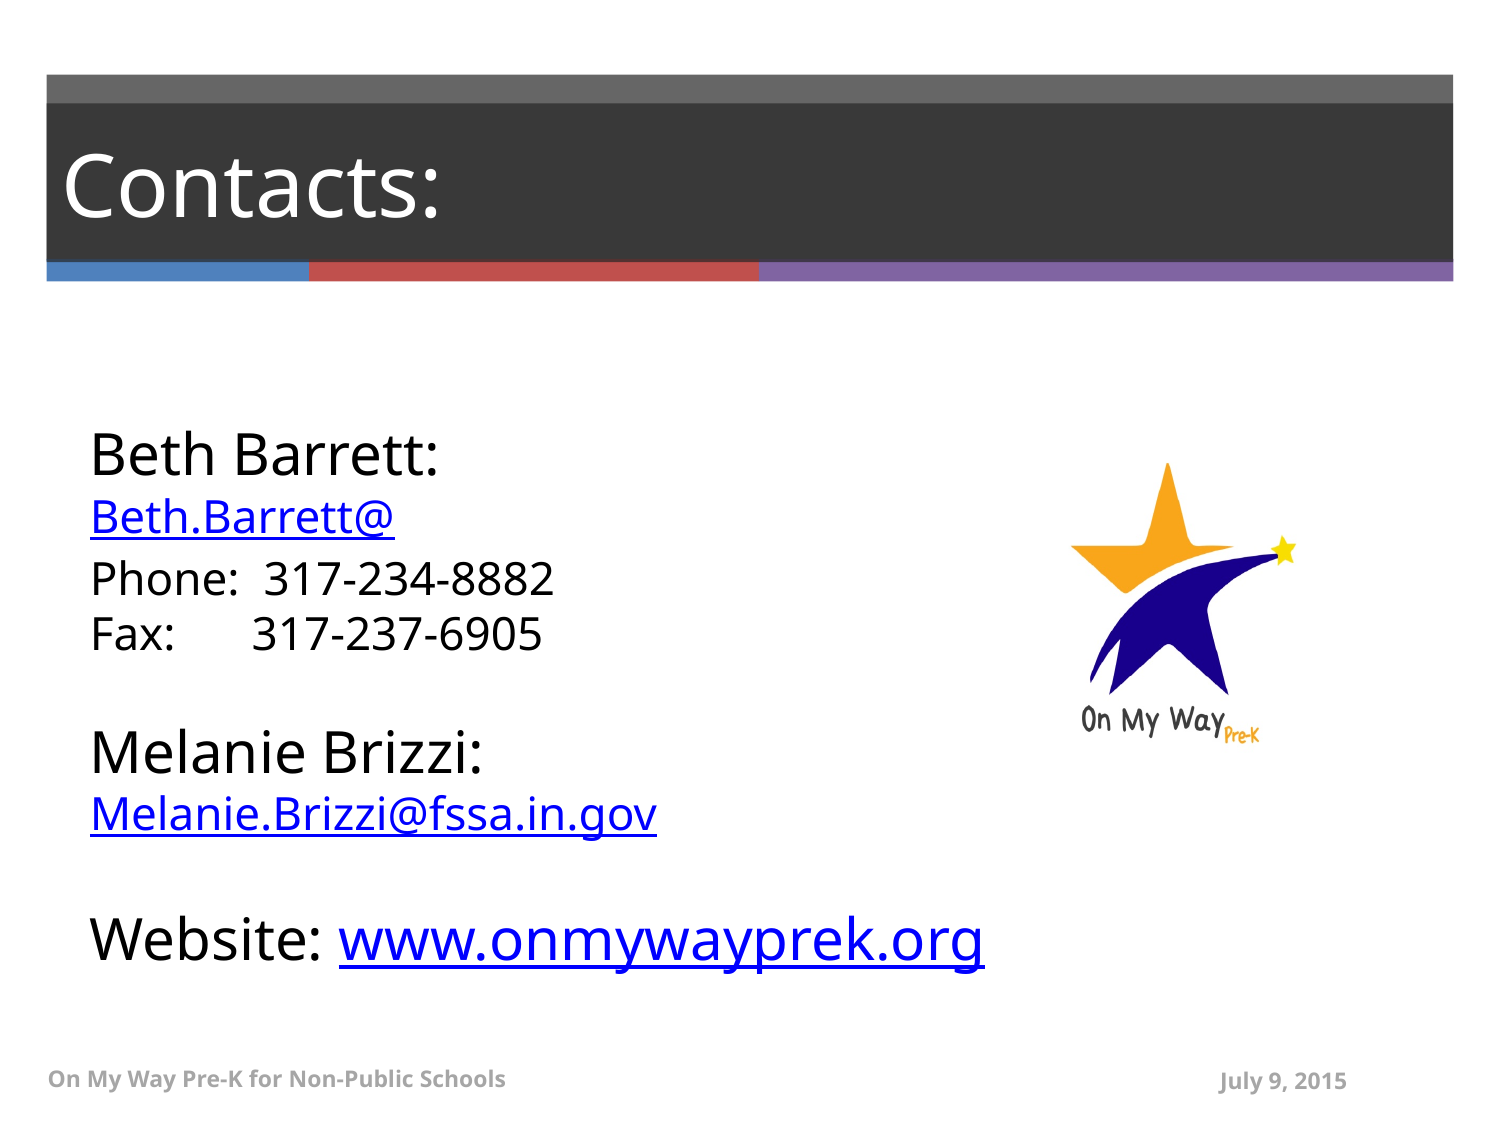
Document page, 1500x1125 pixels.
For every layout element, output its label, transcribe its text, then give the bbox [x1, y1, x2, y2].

footer On My Way Pre-K for Non-Public Schools [32, 1050, 75, 1110]
picture [949, 399, 1388, 817]
text_box o Beth Barrett: Beth.Barrett@fssa.in.gov Phone: 317-234-8882 Fax: 317-237-6905 Melanie Brizzi: Melanie.Brizzi@fssa.in.gov Website: www.onmywayprek.org [75, 299, 1013, 1125]
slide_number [1013, 1050, 1363, 1110]
title Contacts: [46, 103, 1454, 263]
